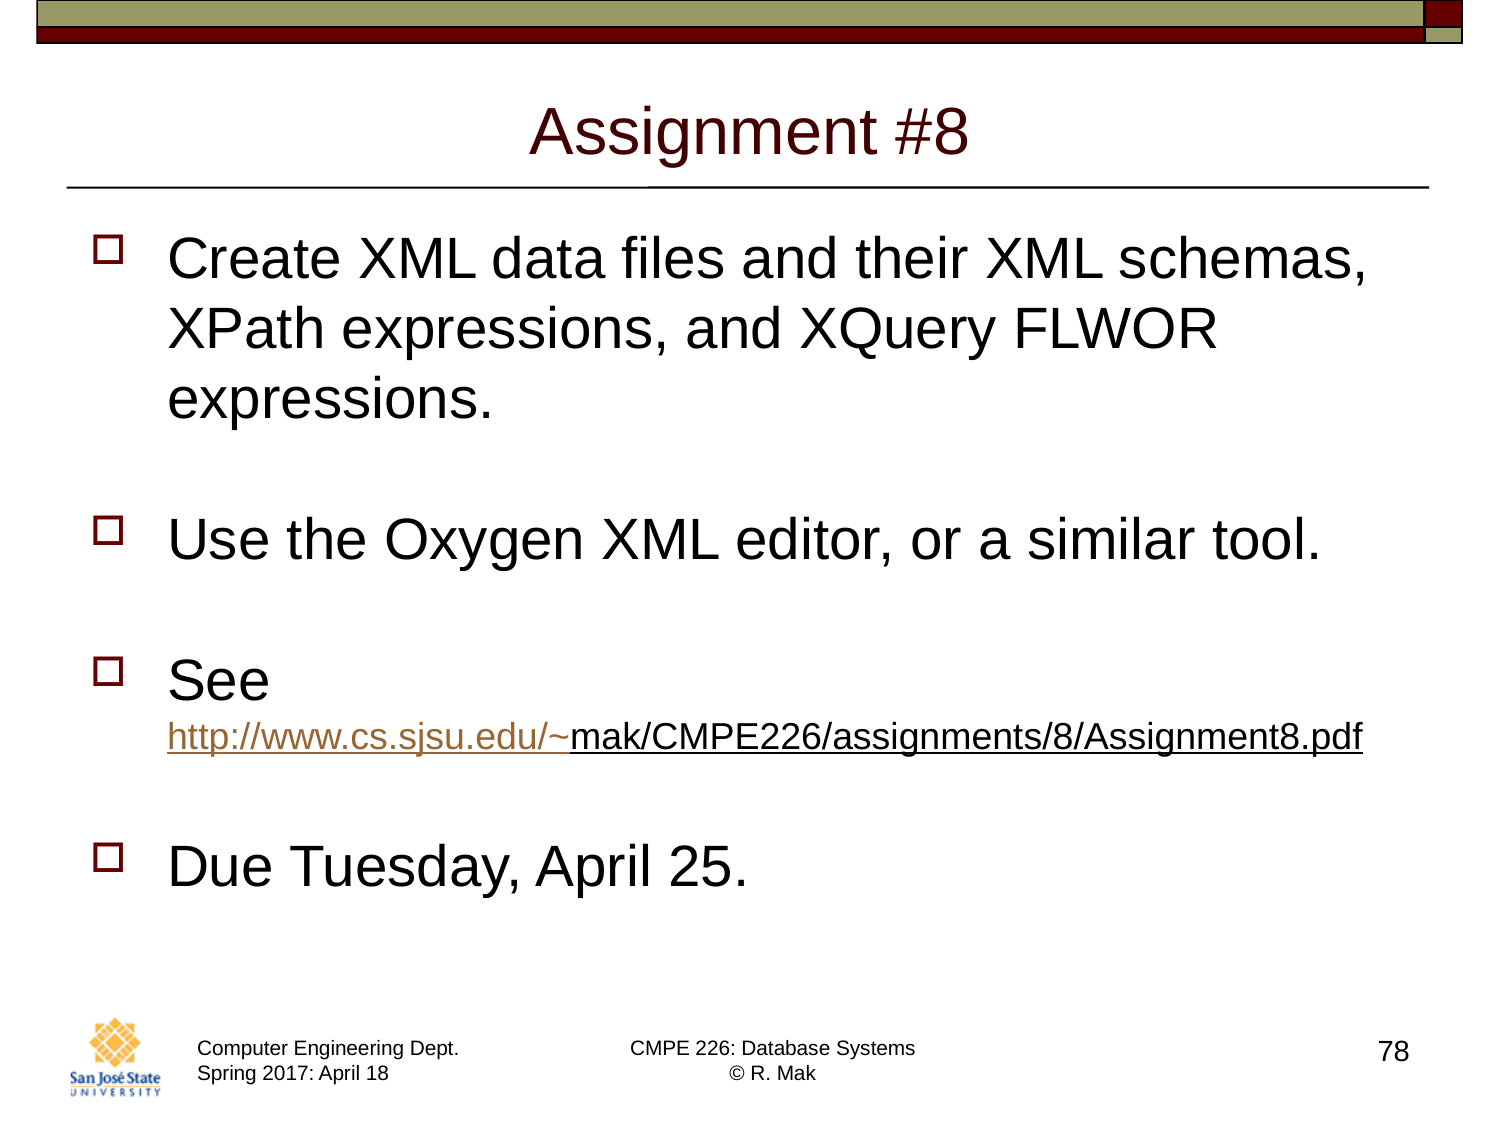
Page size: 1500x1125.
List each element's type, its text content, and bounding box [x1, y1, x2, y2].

list Create XML data files and their XML schemas, XPath expressions, and XQuery FLWOR expressions. Use the Oxygen XML editor, or a similar tool. See http://www.cs.sjsu.edu/~mak/CMPE226/assignments/8/Assignment8.pdf Due Tuesday, April 25. [75, 212, 1425, 1006]
picture [60, 1012, 166, 1112]
slide_number 78 [1112, 1025, 1425, 1100]
title Assignment #8 [75, 67, 1425, 175]
